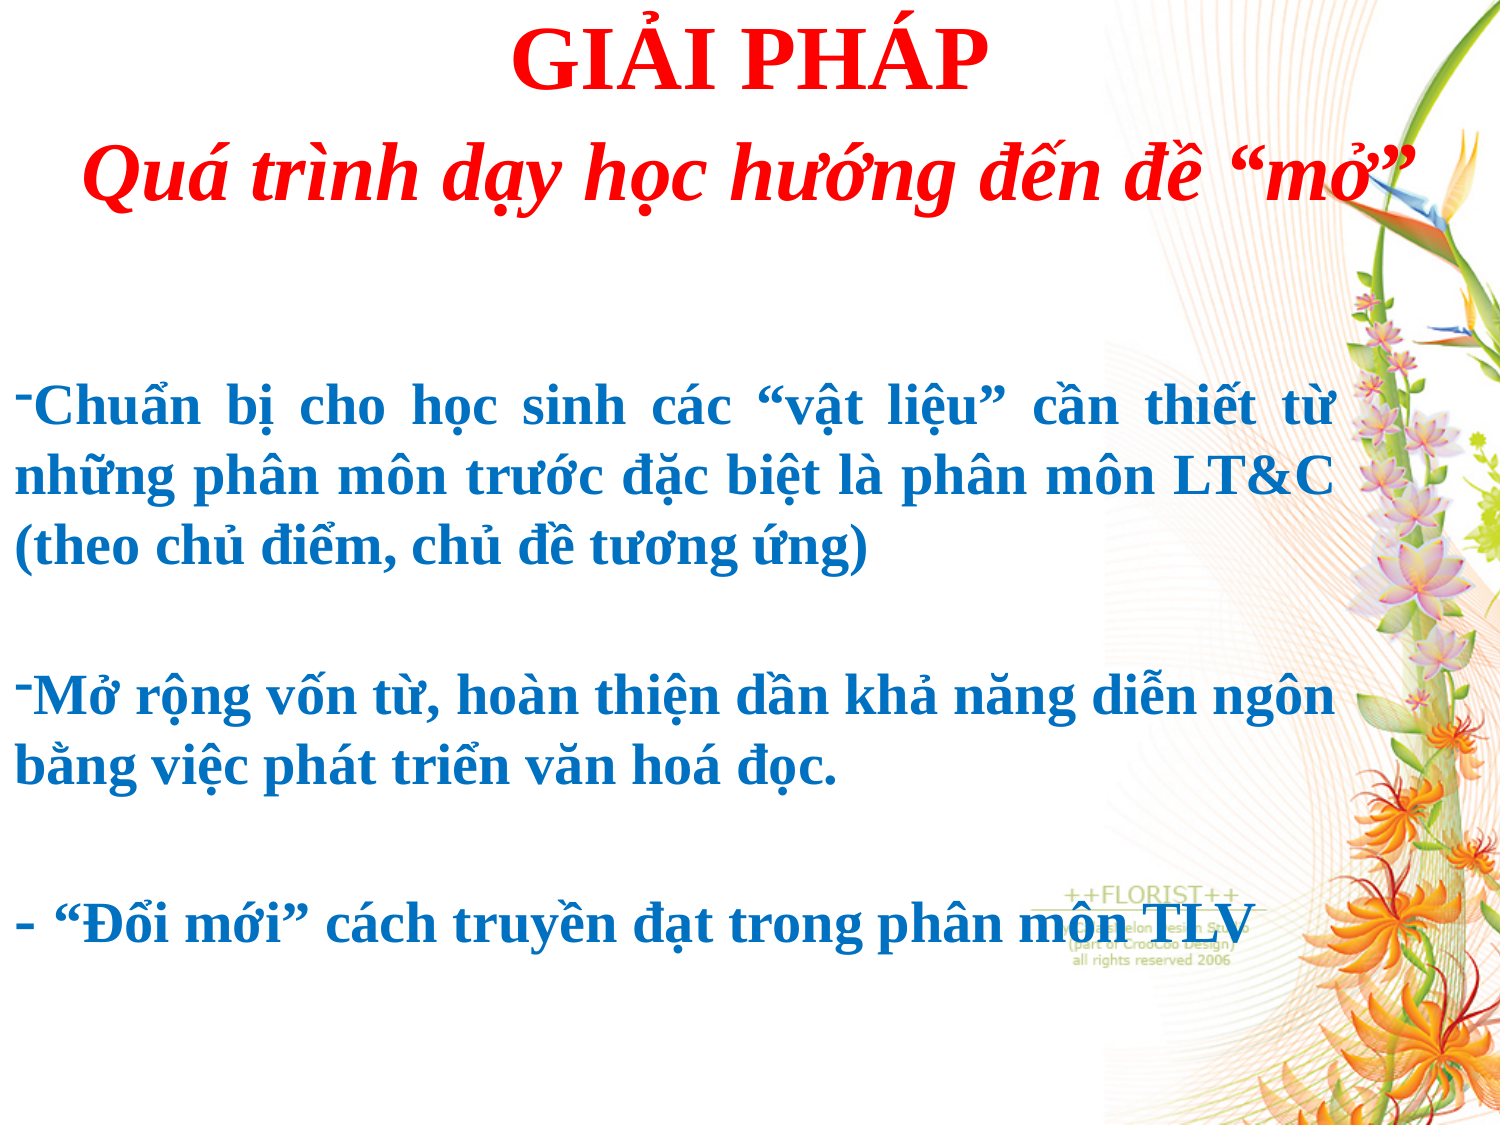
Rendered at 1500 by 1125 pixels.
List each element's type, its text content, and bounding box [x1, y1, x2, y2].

picture [0, 107, 1500, 113]
text_box Chuẩn bị cho học sinh các “vật liệu” cần thiết từ những phân môn trước đặc biệt là phân môn LT&C (theo chủ điểm, chủ đề tương ứng) Mở rộng vốn từ, hoàn thiện dần khả năng diễn ngôn bằng việc phát triển văn hoá đọc. - “Đổi mới” cách truyền đạt trong phân môn TLV [0, 275, 1353, 1047]
text_box Quá trình dạy học hướng đến đề “mở” [0, 113, 1500, 220]
text_box GIẢI PHÁP [0, 0, 1500, 107]
picture [0, 220, 1500, 1125]
